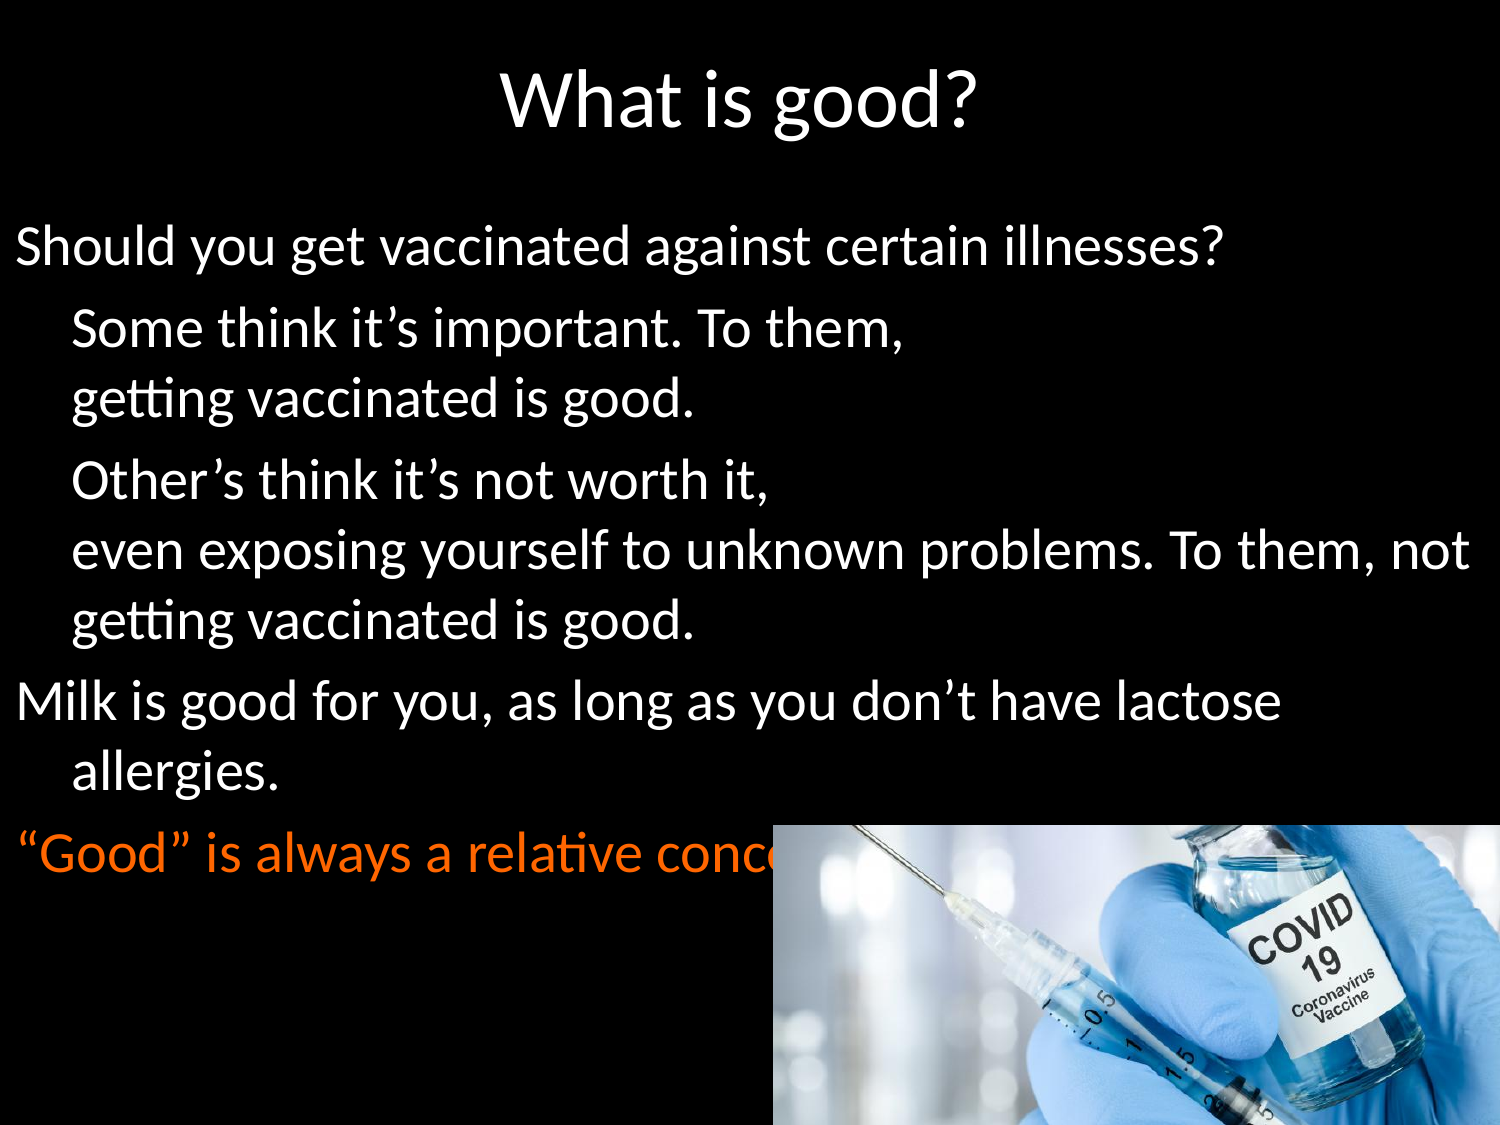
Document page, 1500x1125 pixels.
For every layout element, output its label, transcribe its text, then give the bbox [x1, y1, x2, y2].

list Should you get vaccinated against certain illnesses? Some think it’s important. To them, getting vaccinated is good. Other’s think it’s not worth it, even exposing yourself to unknown problems. To them, not getting vaccinated is good. Milk is good for you, as long as you don’t have lactose allergies. “Good” is always a relative concept. [0, 200, 1500, 1125]
title What is good? [0, 0, 1500, 188]
picture [773, 825, 1500, 1125]
